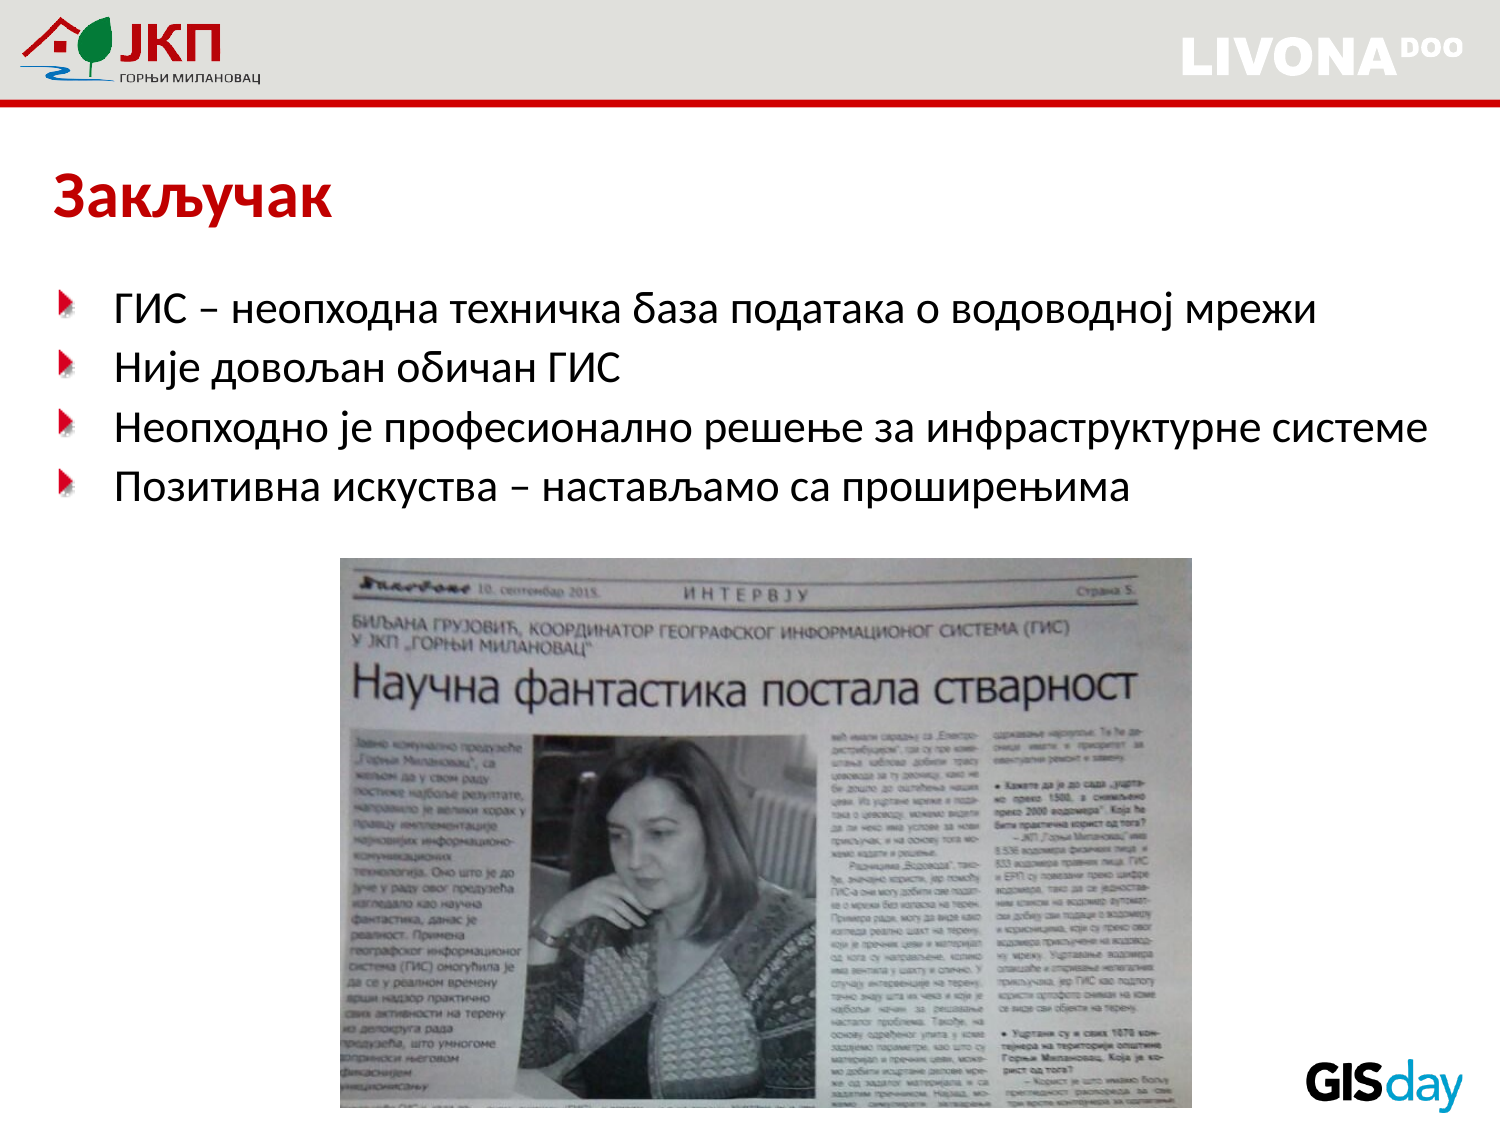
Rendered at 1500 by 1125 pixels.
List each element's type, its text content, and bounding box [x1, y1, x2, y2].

picture [18, 12, 269, 87]
picture [57, 467, 75, 500]
list ГИС – неопходна техничка база података о водоводној мрежи Није довољан обичан ГИС Неопходно је професионално решење за инфраструктурне системе Позитивна искуства – настављамо са проширењима [42, 269, 1463, 536]
picture [57, 407, 75, 440]
picture [57, 348, 75, 381]
title Закључак [39, 141, 1459, 239]
picture [340, 558, 1192, 1108]
picture [57, 288, 75, 321]
